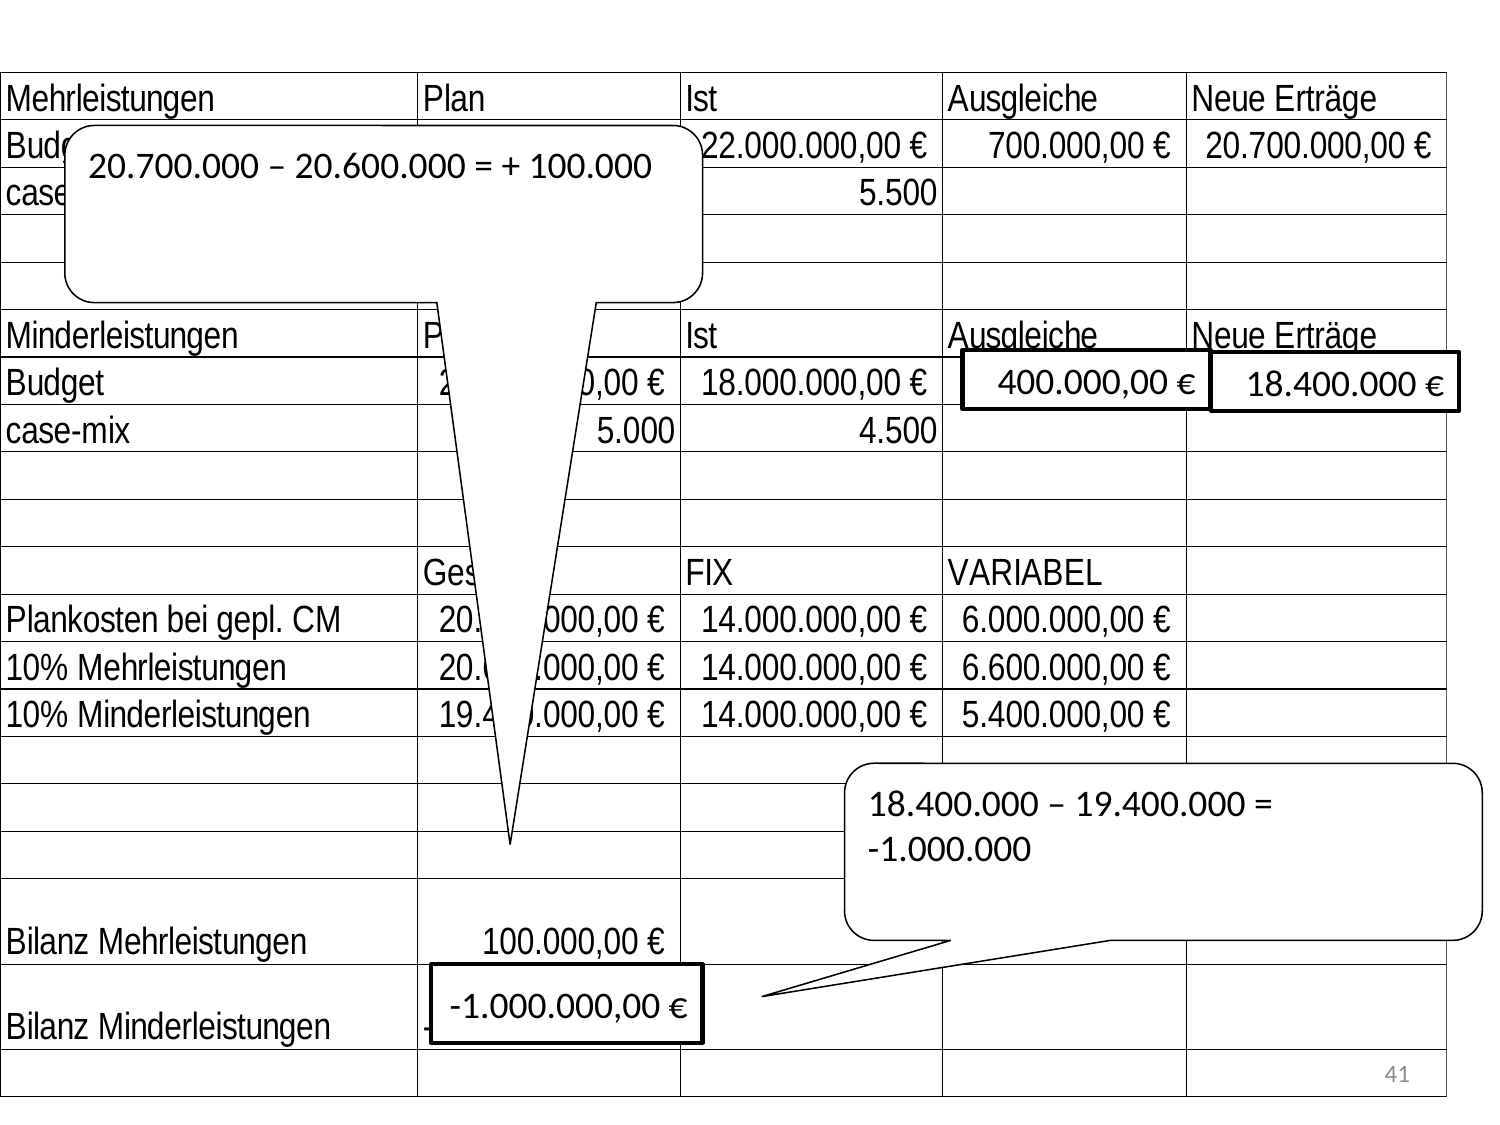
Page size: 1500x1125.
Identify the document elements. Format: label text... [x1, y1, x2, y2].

text_box 18.400.000 € [1451, 350, 1461, 413]
text_box 18.400.000 – 19.400.000 = -1.000.000 [1451, 763, 1483, 941]
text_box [0, 24, 1448, 1098]
